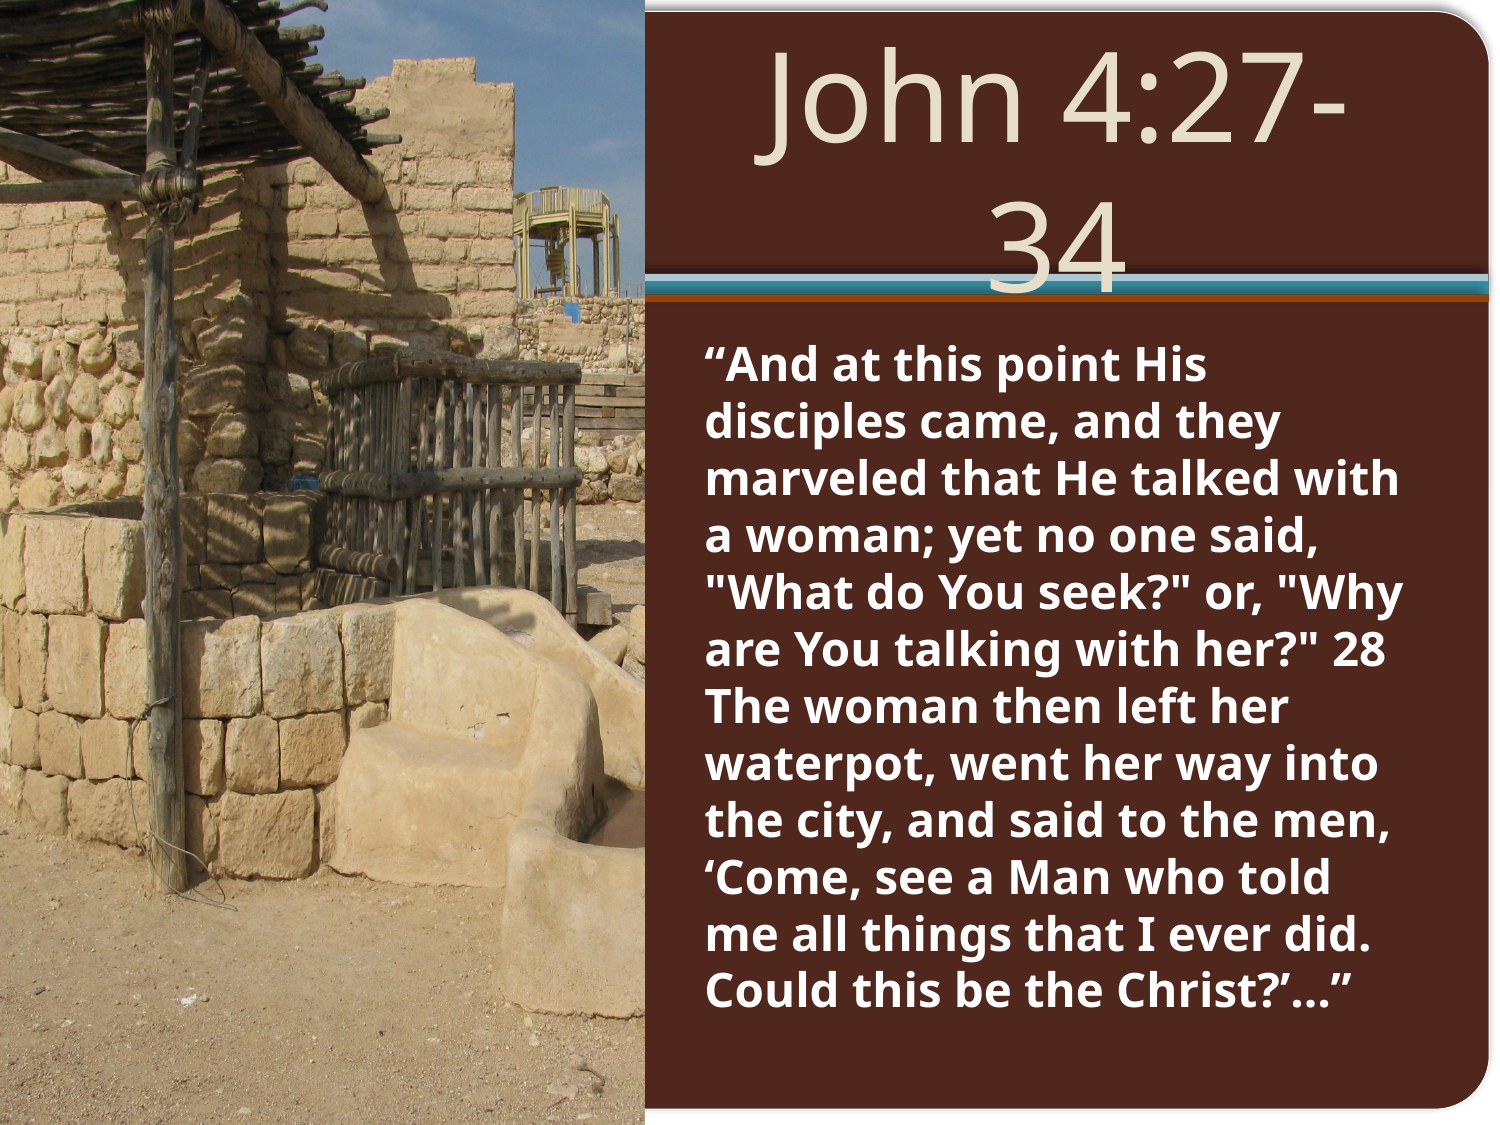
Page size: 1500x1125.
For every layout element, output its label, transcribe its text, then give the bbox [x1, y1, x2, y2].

list “And at this point His disciples came, and they marveled that He talked with a woman; yet no one said, "What do You seek?" or, "Why are You talking with her?" 28 The woman then left her waterpot, went her way into the city, and said to the men, ‘Come, see a Man who told me all things that I ever did. Could this be the Christ?’…” [689, 326, 1427, 1075]
picture [0, 0, 646, 1125]
title John 4:27-34 [678, 55, 1436, 279]
